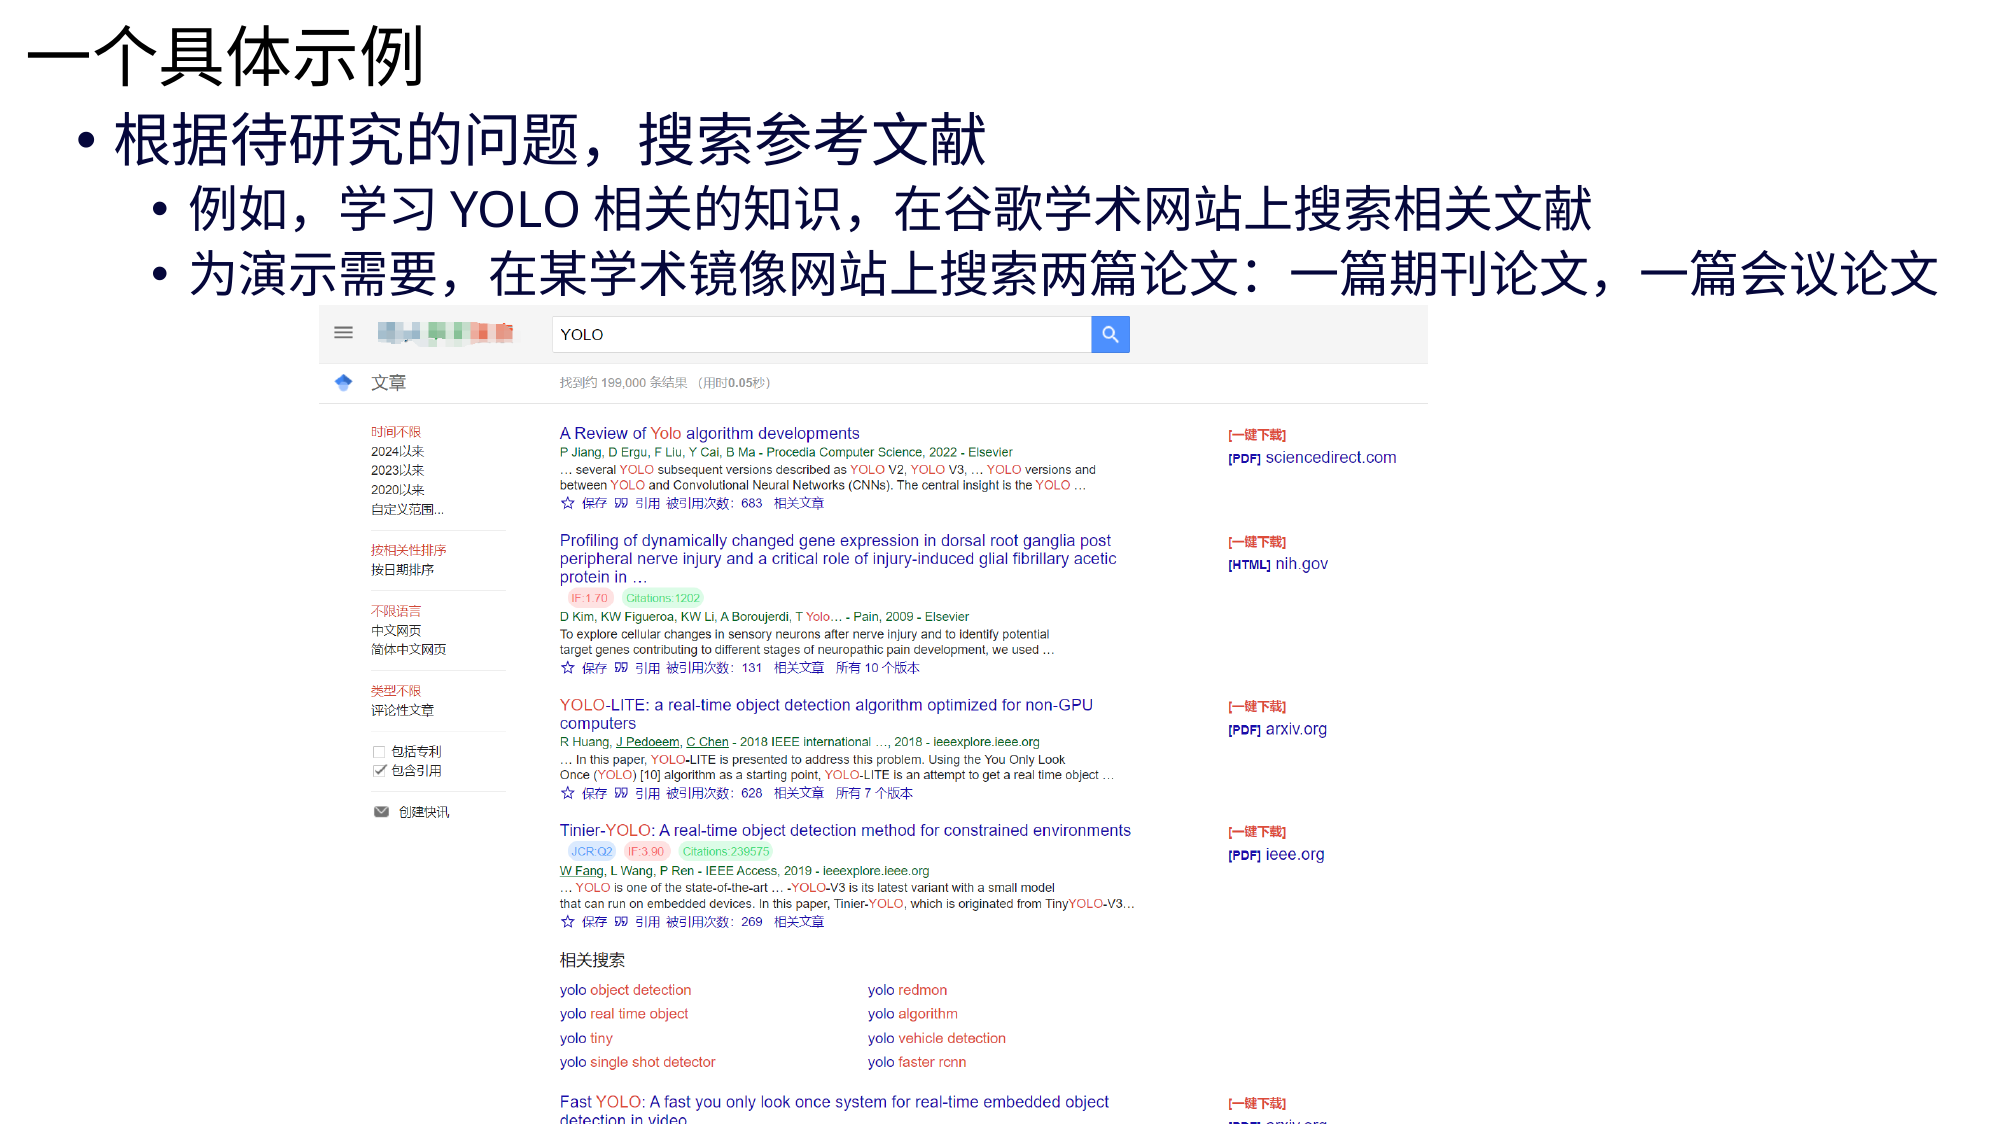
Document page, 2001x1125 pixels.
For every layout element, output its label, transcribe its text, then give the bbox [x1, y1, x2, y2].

list 根据待研究的问题，搜索参考文献 例如，学习YOLO相关的知识，在谷歌学术网站上搜索相关文献 为演示需要，在某学术镜像网站上搜索两篇论文：一篇期刊论文，一篇会议论文 [61, 103, 1977, 788]
picture [319, 305, 1428, 1124]
text_box 一个具体示例 [10, 7, 578, 103]
